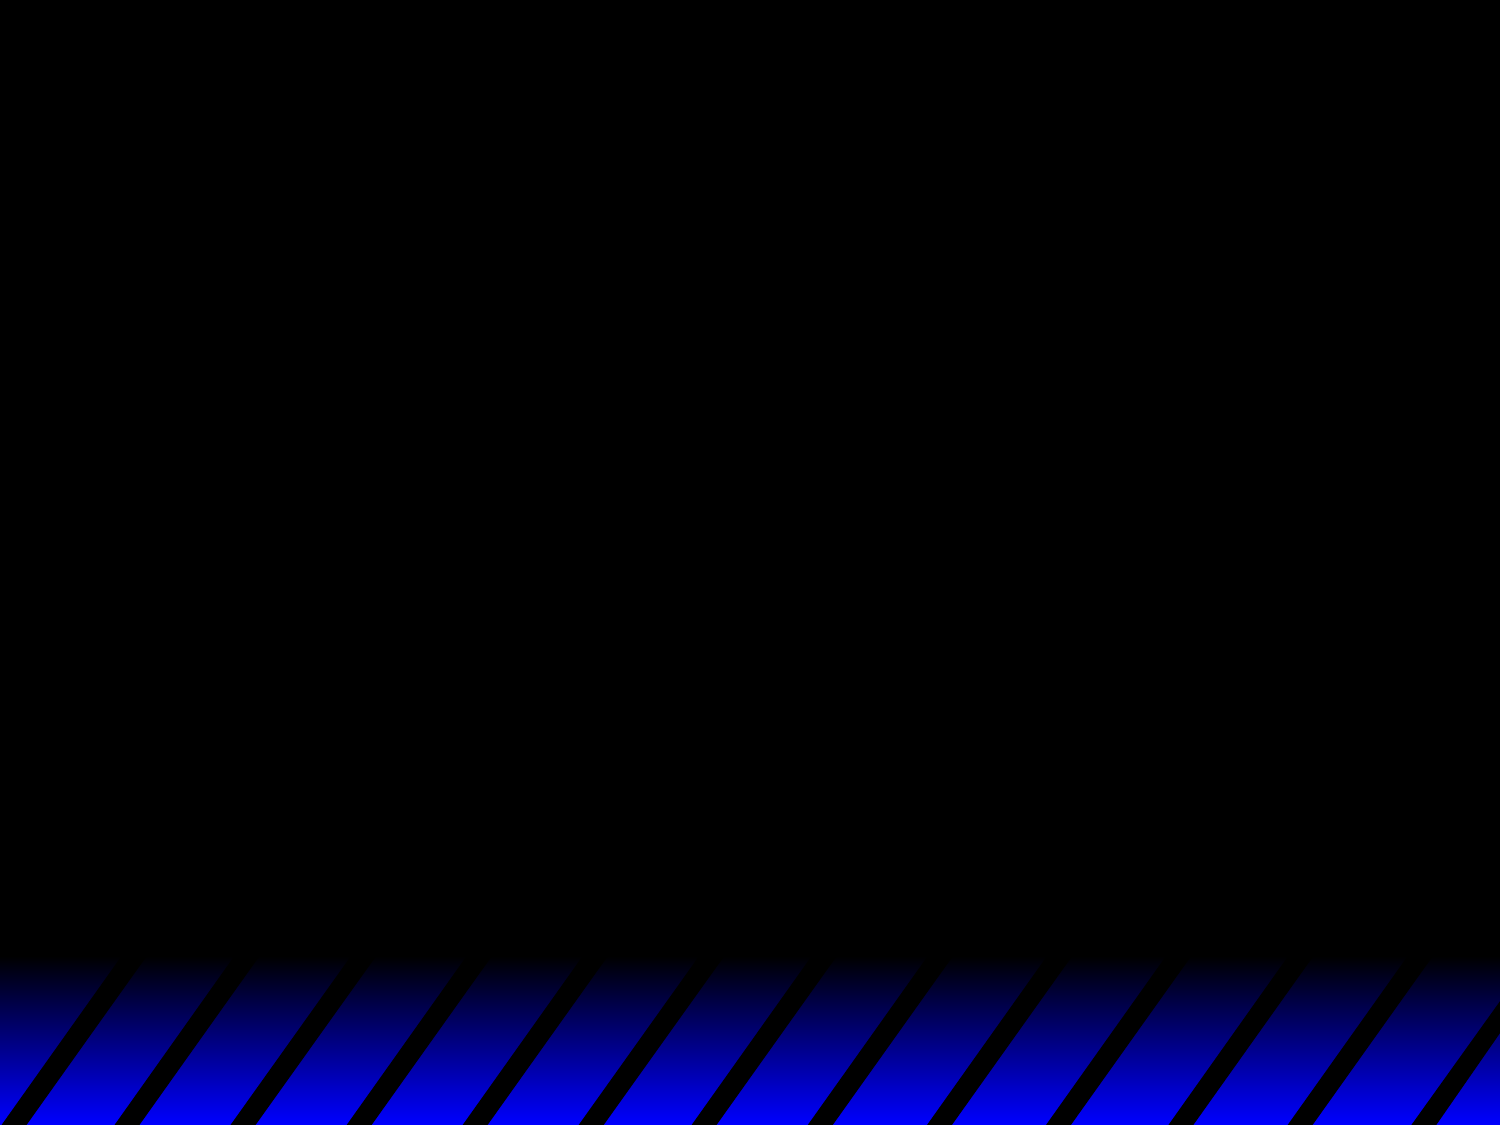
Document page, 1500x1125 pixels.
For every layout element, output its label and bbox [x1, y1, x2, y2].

text_box [49, 224, 1463, 1101]
